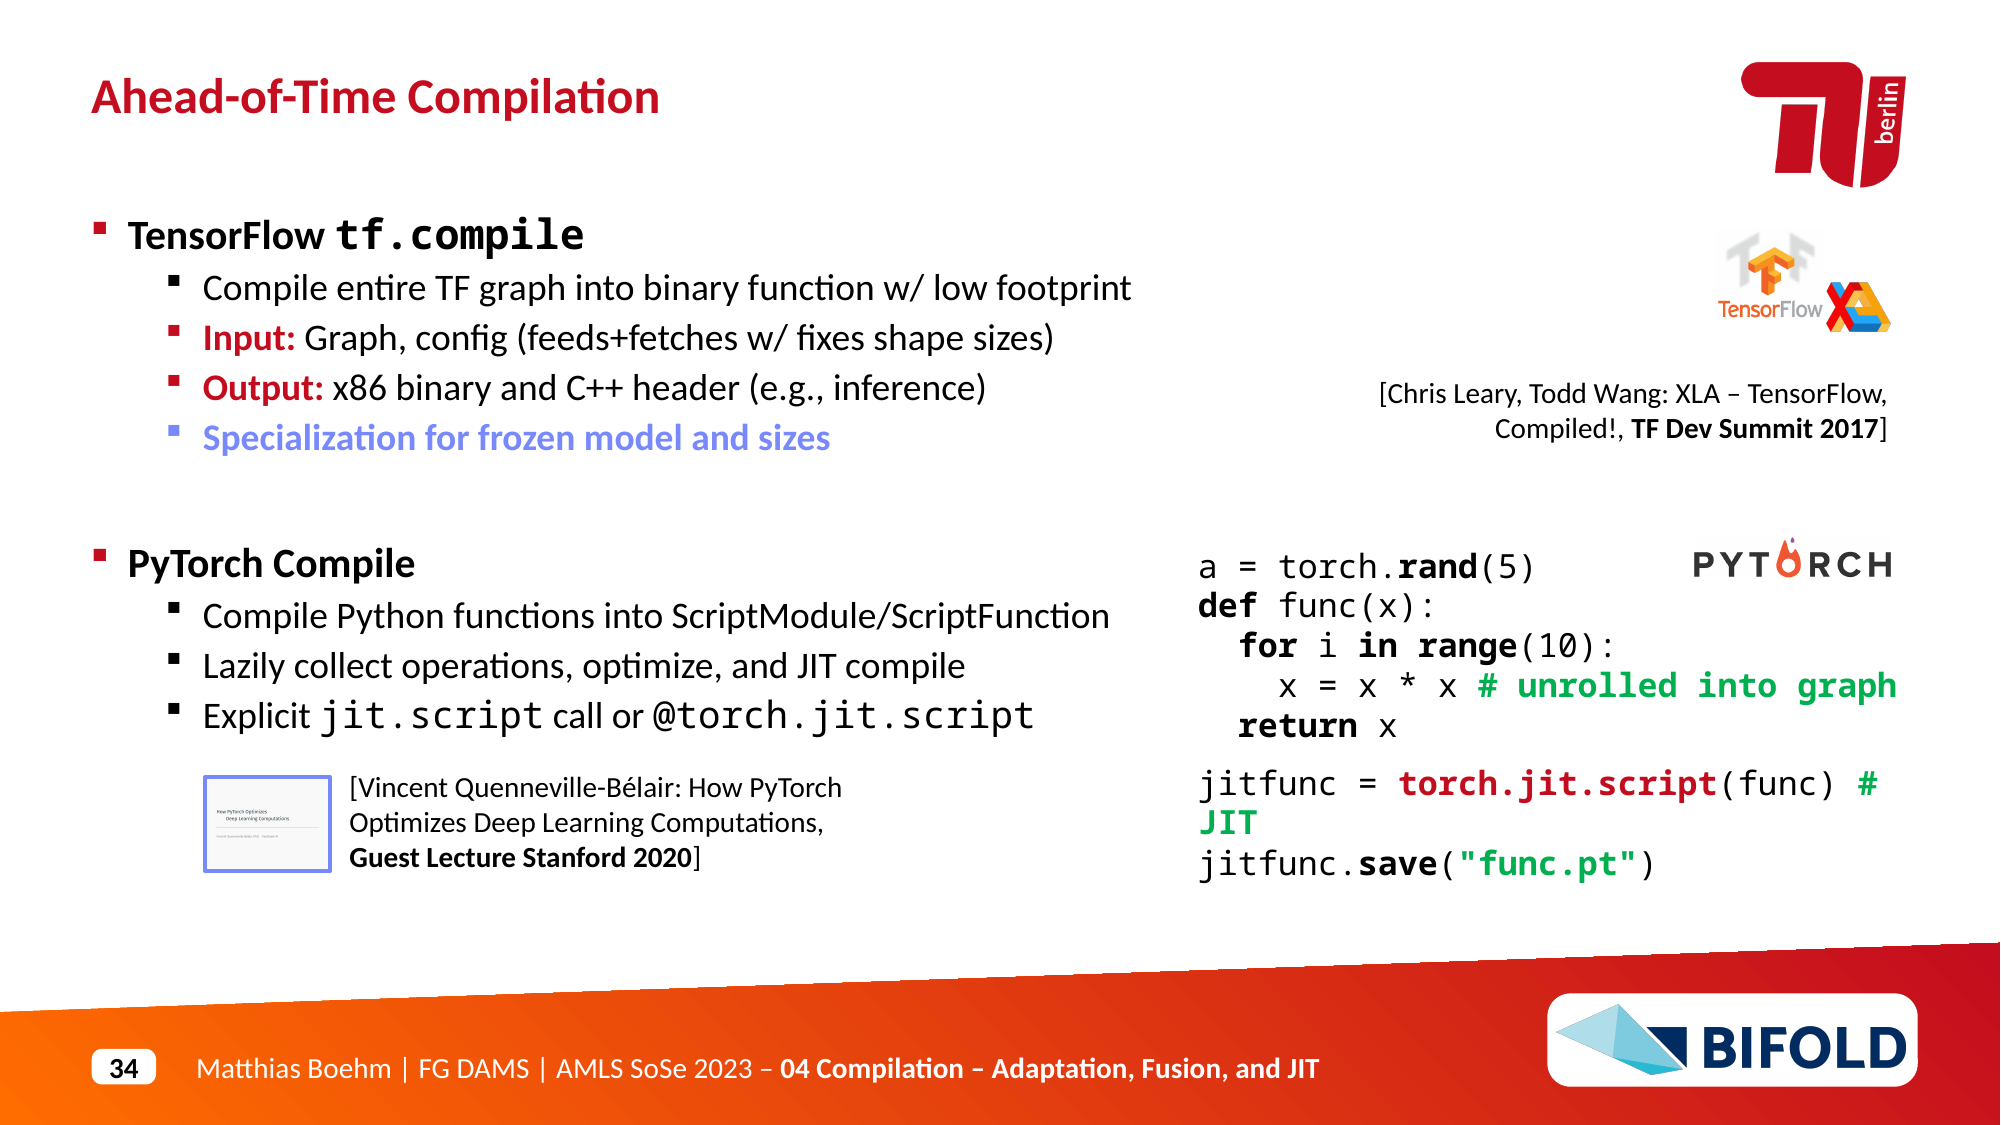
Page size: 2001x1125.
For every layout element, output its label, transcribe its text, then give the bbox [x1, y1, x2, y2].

picture [1693, 536, 1891, 578]
text_box [Chris Leary, Todd Wang: XLA – TensorFlow, Compiled!, TF Dev Summit 2017] [1350, 367, 1903, 452]
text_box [1715, 228, 1891, 332]
picture [1556, 1004, 1906, 1075]
list Ahead-of-Time Compilation [91, 65, 1455, 183]
text_box a = torch.rand(5) def func(x): for i in range(10): x = x * x # unrolled into graph return x jitfunc = torch.jit.script(func) # JIT jitfunc.save("func.pt") [1197, 537, 1940, 889]
picture [1741, 62, 1906, 188]
text_box [Vincent Quenneville-Bélair: How PyTorch Optimizes Deep Learning Computations, Guest Lecture Stanford 2020] [349, 760, 883, 881]
list TensorFlow tf.compile Compile entire TF graph into binary function w/ low footprint Input: Graph, config (feeds+fetches w/ fixes shape sizes) Output: x86 binary and C++ header (e.g., inference) Specialization for frozen model and sizes PyTorch Compile Compile Python functions into ScriptModule/ScriptFunction Lazily collect operations, optimize, and JIT compile Explicit jit.script call or @torch.jit.script [90, 208, 1908, 948]
picture [207, 779, 328, 870]
